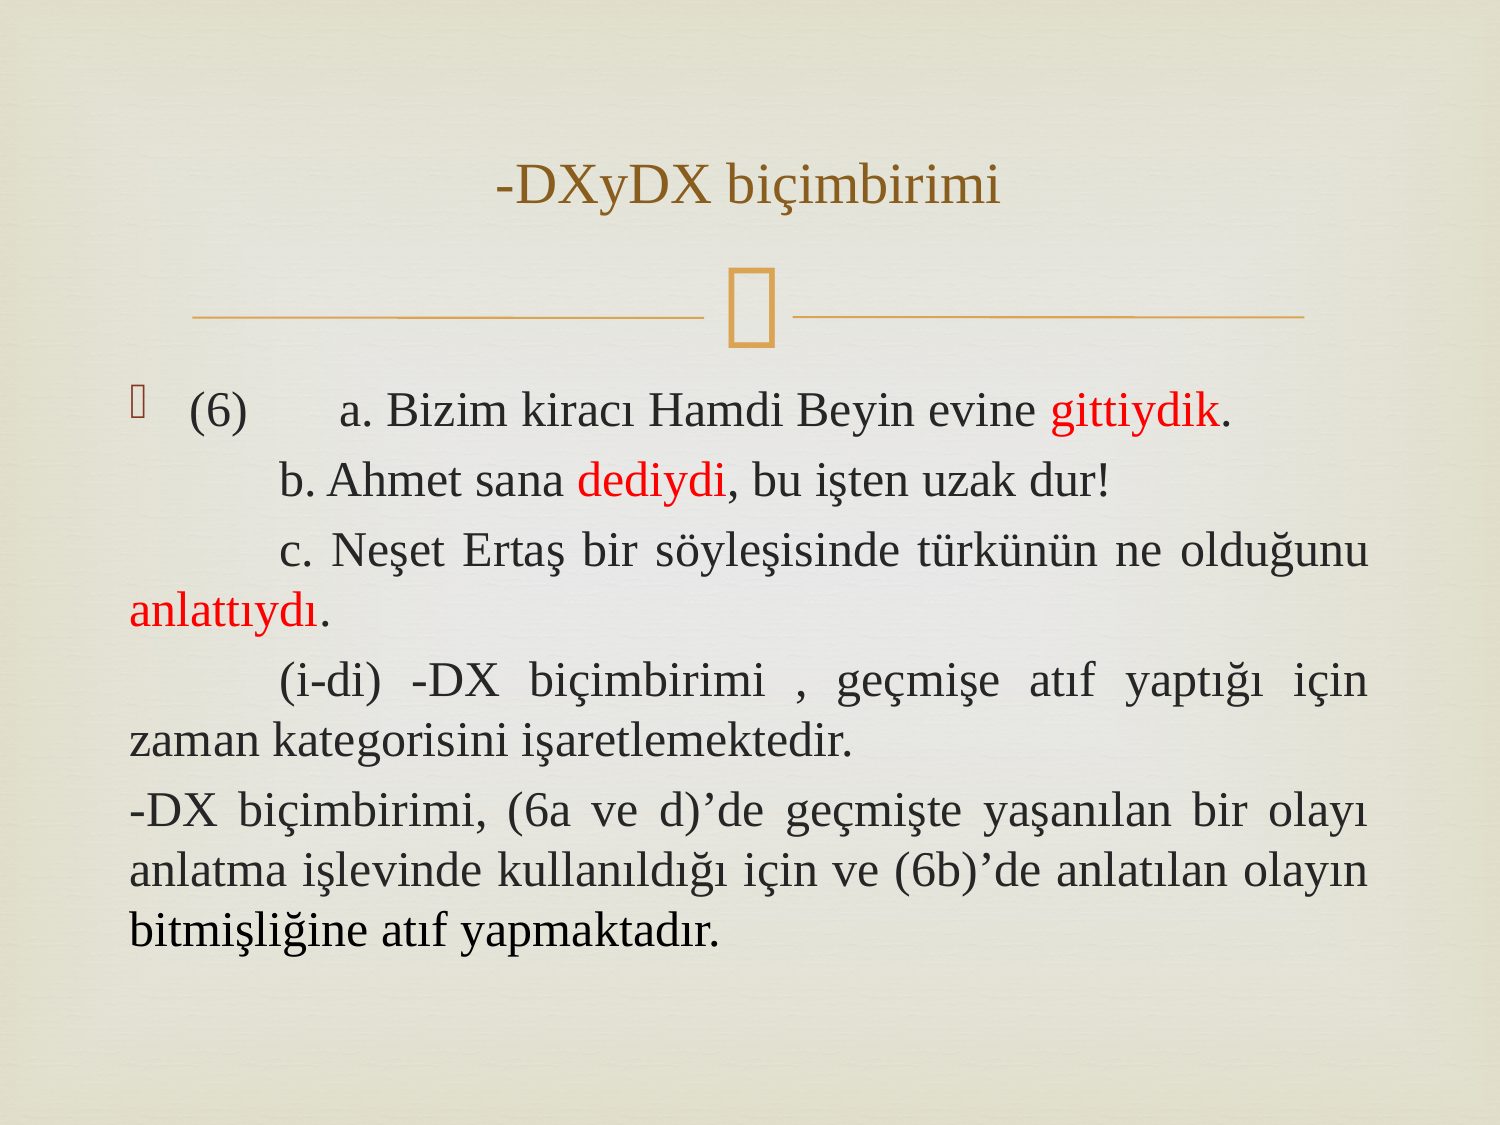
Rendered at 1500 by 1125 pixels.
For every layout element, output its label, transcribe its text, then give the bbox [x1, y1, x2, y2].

list (6) a. Bizim kiracı Hamdi Beyin evine gittiydik. b. Ahmet sana dediydi, bu işten uzak dur! c. Neşet Ertaş bir söyleşisinde türkünün ne olduğunu anlattıydı. (i-di) -DX biçimbirimi , geçmişe atıf yaptığı için zaman kategorisini işaretlemektedir. -DX biçimbirimi, (6a ve d)’de geçmişte yaşanılan bir olayı anlatma işlevinde kullanıldığı için ve (6b)’de anlatılan olayın bitmişliğine atıf yapmaktadır. [114, 368, 1386, 1005]
title -DXyDX biçimbirimi [112, 93, 1386, 267]
